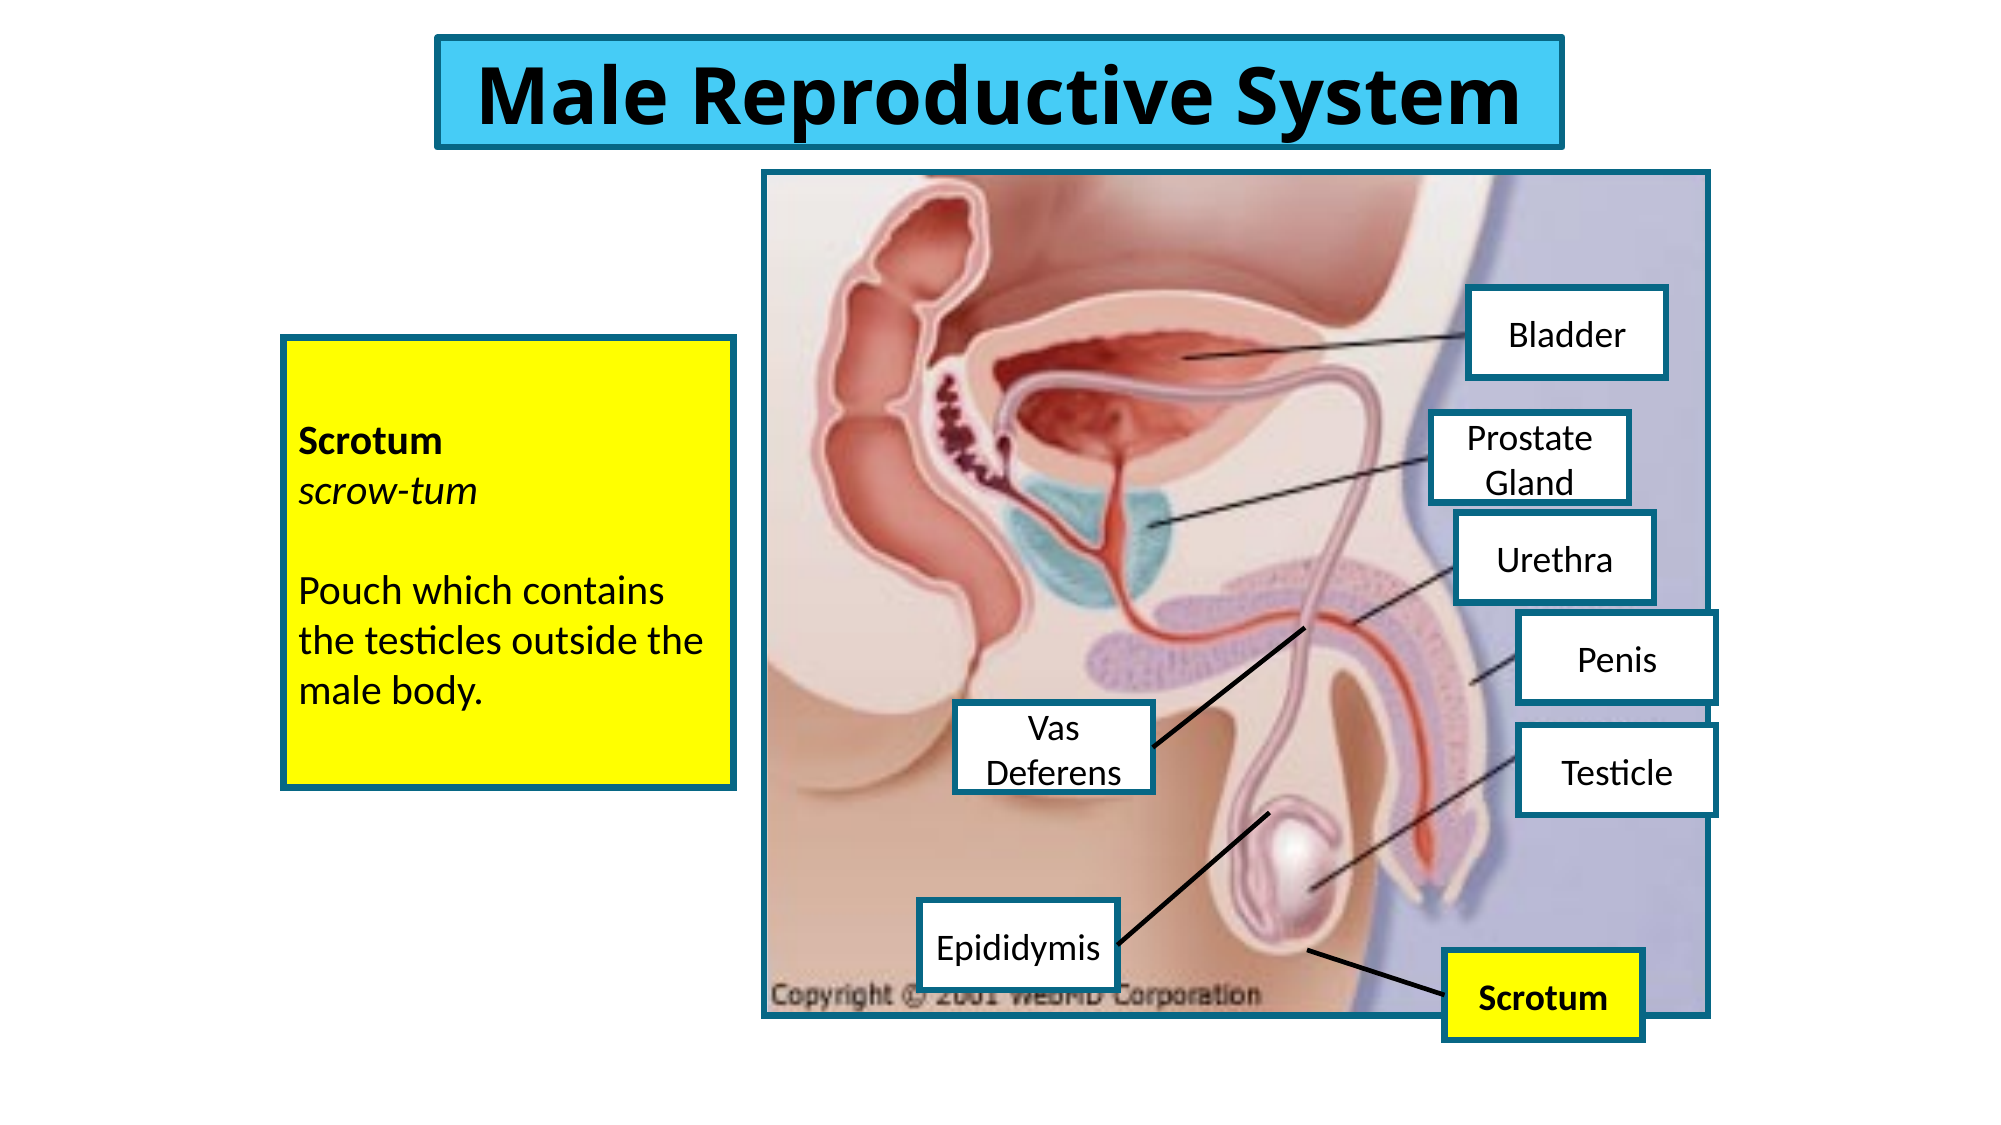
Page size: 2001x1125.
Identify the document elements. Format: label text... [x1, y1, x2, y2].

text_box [767, 174, 1717, 1041]
text_box Scrotum scrow-tum Pouch which contains the testicles outside the male body. [282, 336, 734, 788]
text_box Male Reproductive System [437, 37, 1563, 148]
